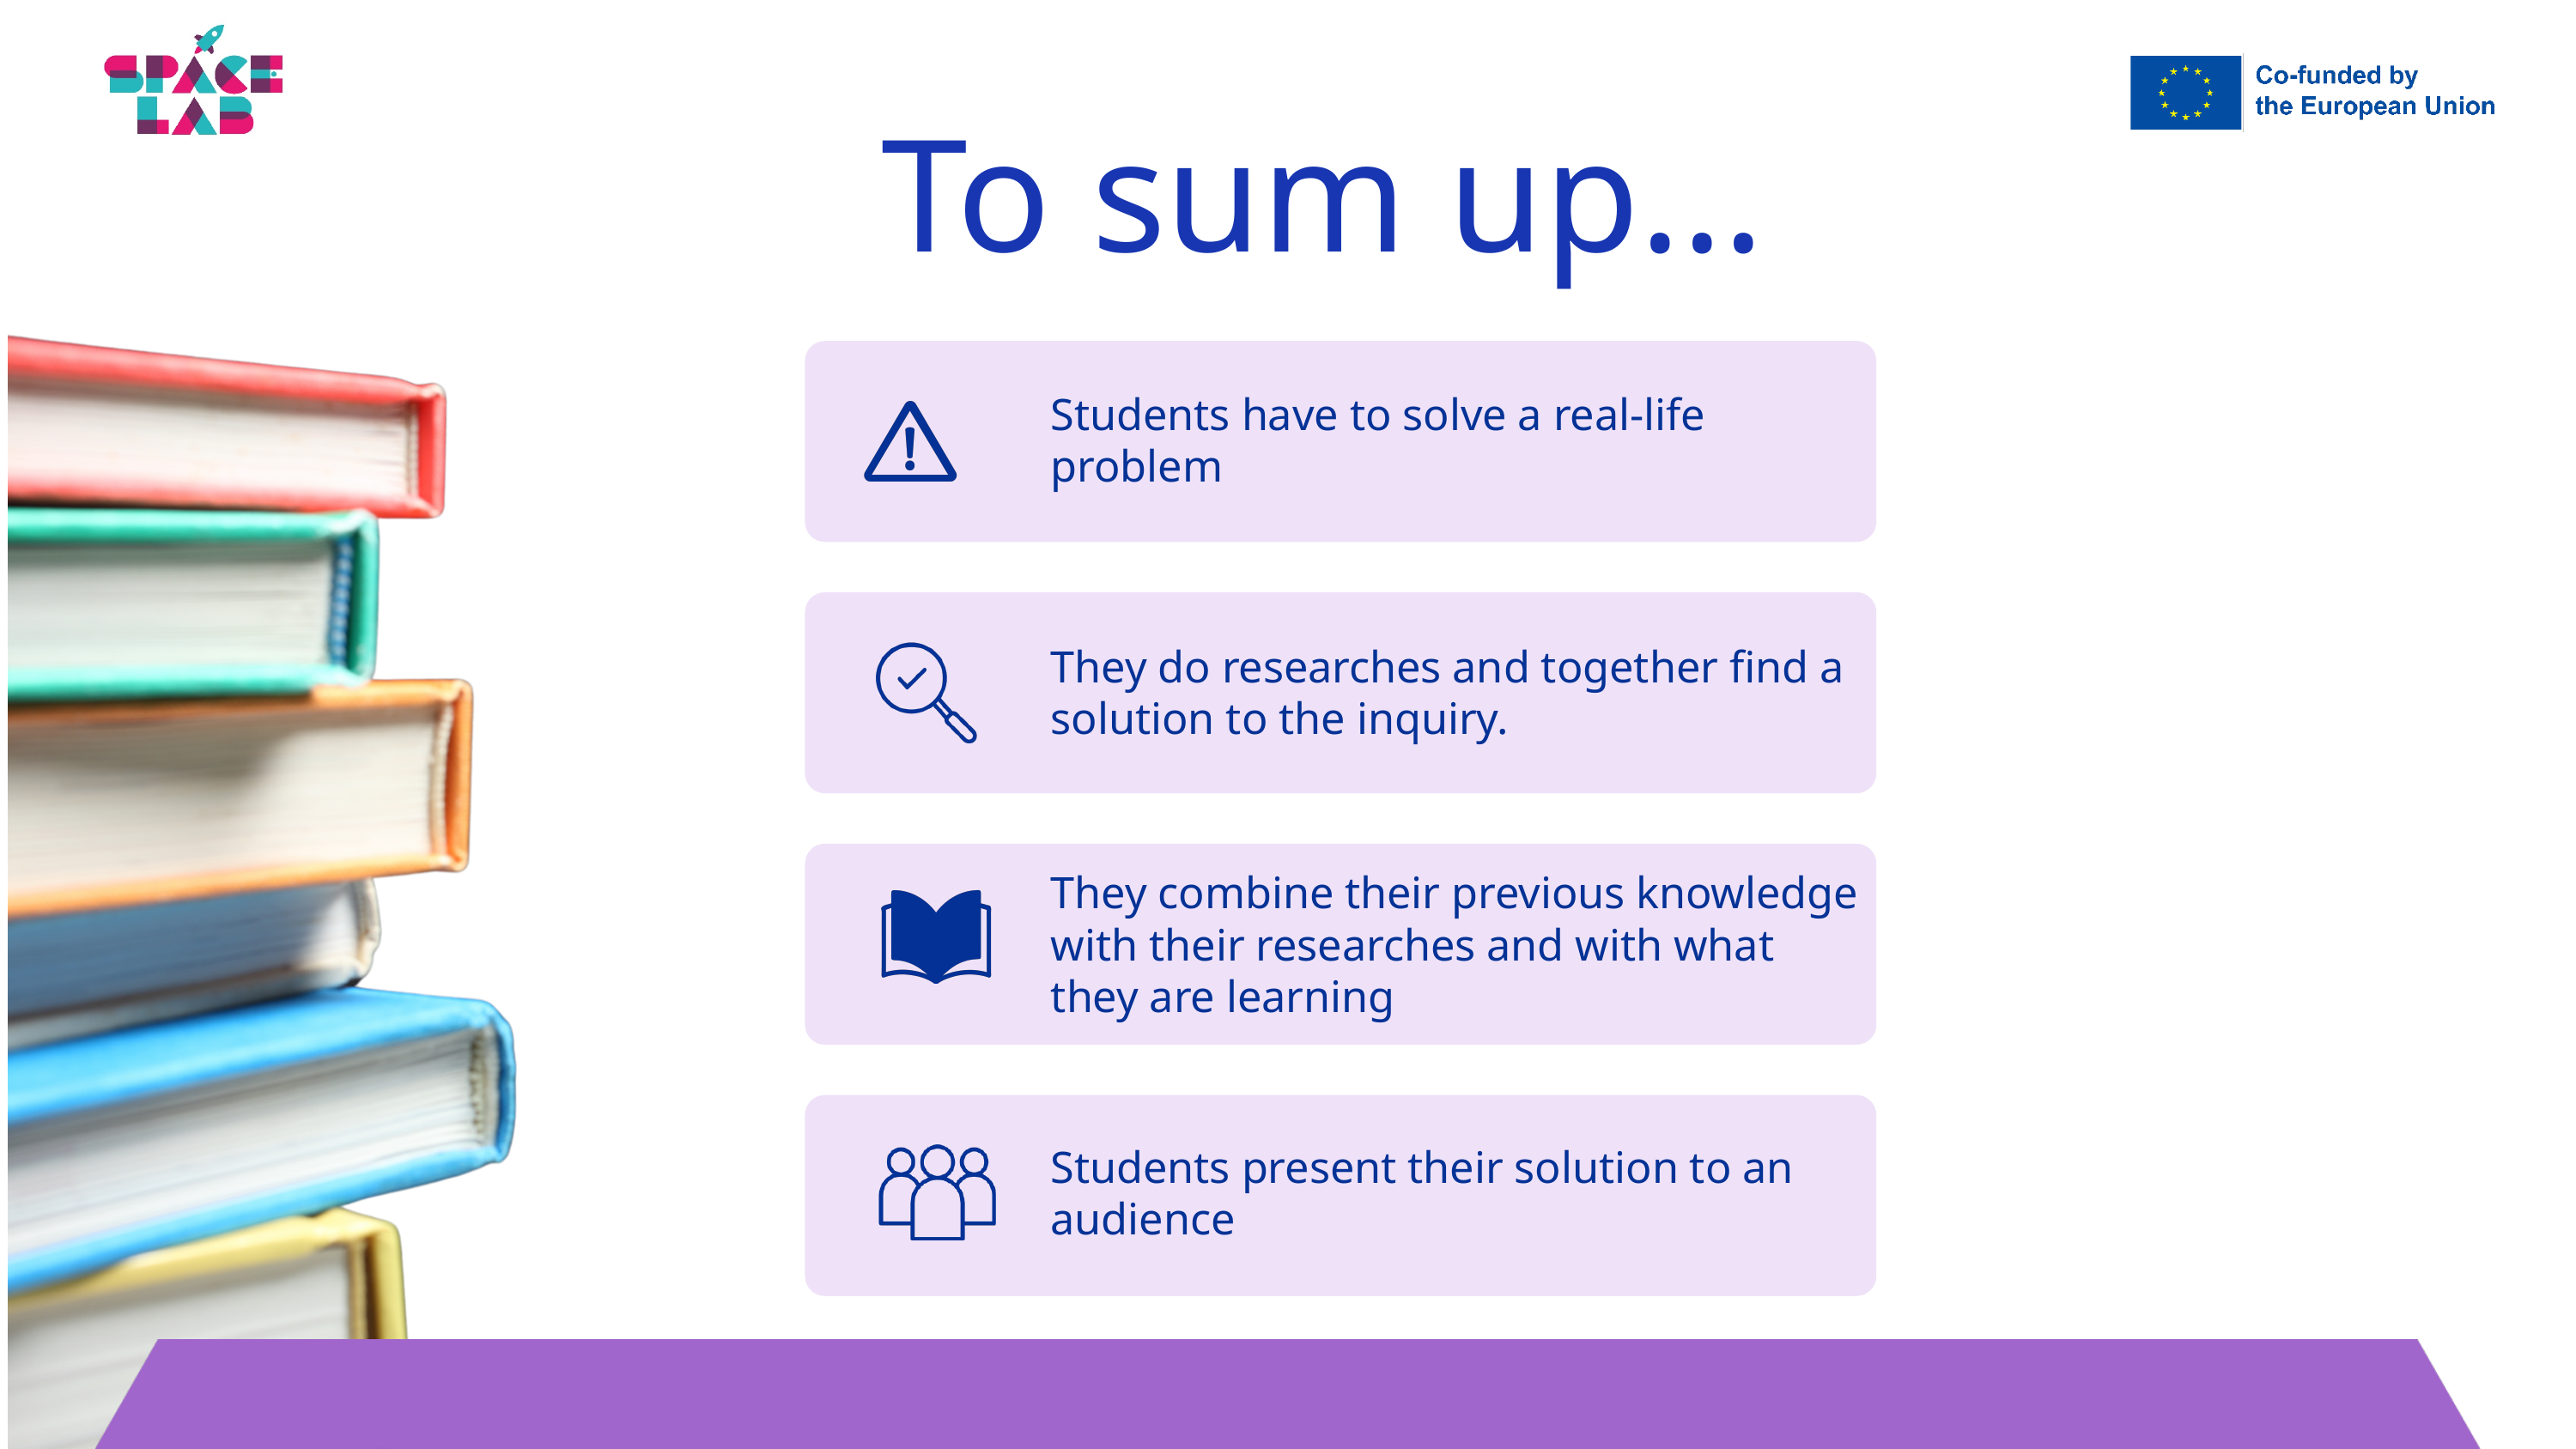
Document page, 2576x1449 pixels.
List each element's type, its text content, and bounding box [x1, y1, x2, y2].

picture [2124, 50, 2523, 135]
picture [864, 401, 958, 482]
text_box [805, 340, 1877, 543]
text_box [805, 1094, 1877, 1297]
picture [95, 15, 290, 142]
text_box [805, 843, 1877, 1046]
text_box To sum up... [881, 64, 1801, 283]
picture [881, 889, 993, 984]
picture [878, 1143, 996, 1240]
picture [8, 289, 2481, 1449]
picture [872, 639, 977, 743]
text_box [805, 591, 1877, 794]
